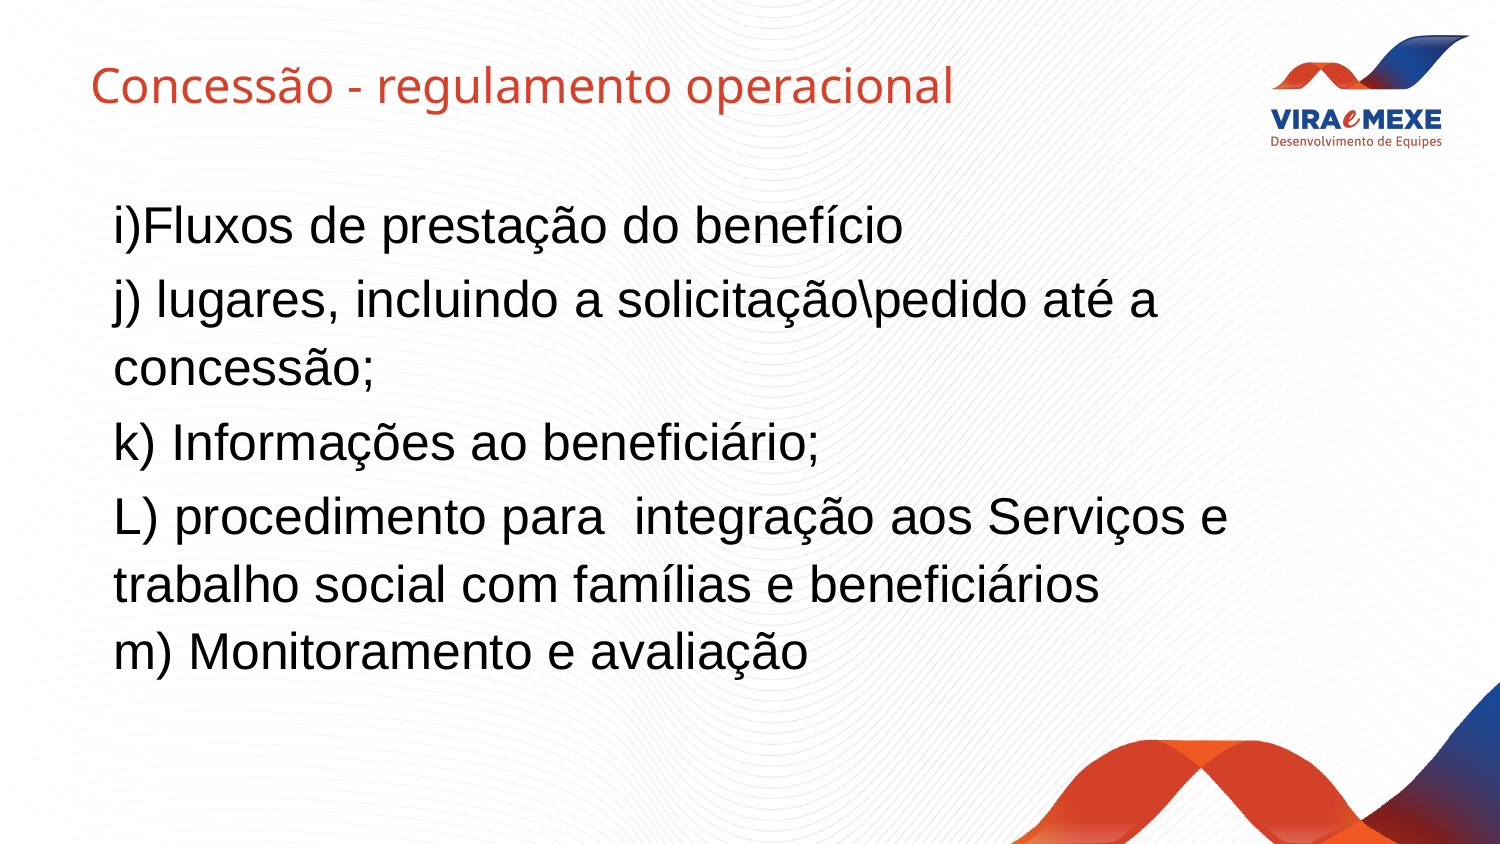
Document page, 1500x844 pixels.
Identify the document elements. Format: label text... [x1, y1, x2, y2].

picture [0, 0, 1500, 844]
title Concessão - regulamento operacional [75, 33, 1111, 136]
list i)Fluxos de prestação do benefício j) lugares, incluindo a solicitação\pedido até a concessão; k) Informações ao beneficiário; L) procedimento para integração aos Serviços e trabalho social com famílias e beneficiários m) Monitoramento e avaliação [98, 177, 1350, 694]
